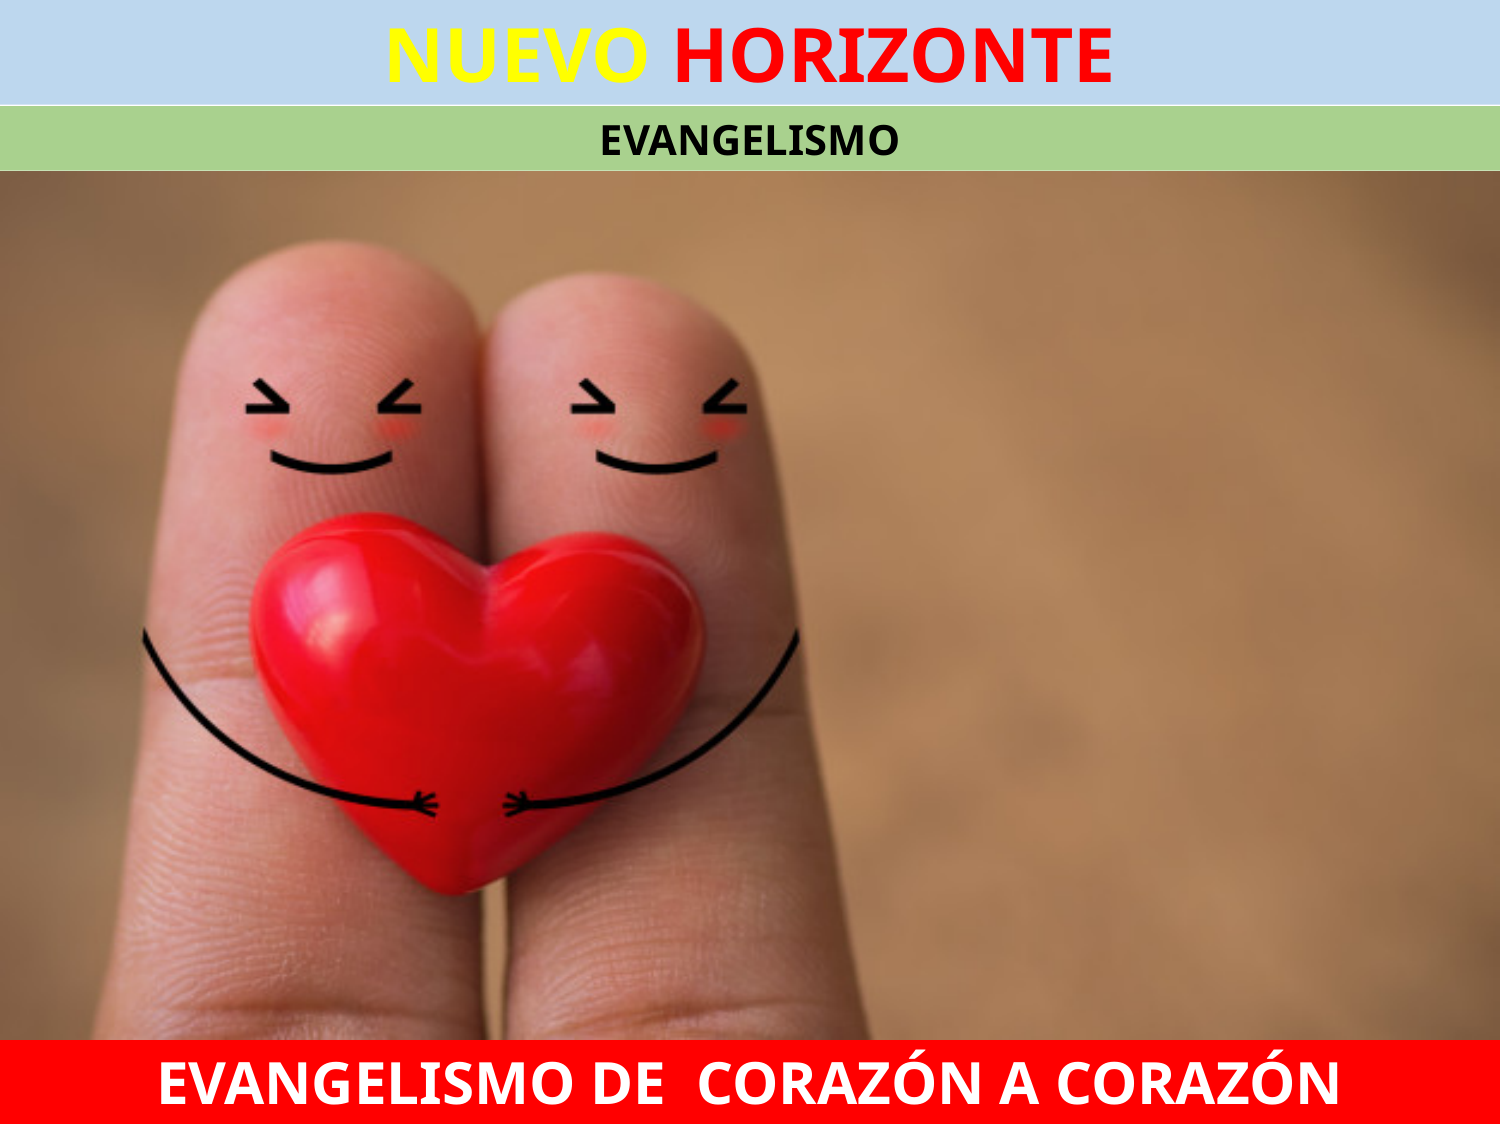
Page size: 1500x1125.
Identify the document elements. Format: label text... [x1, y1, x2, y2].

picture [0, 171, 1500, 1040]
text_box NUEVO HORIZONTE [0, 0, 1500, 105]
text_box EVANGELISMO DE CORAZÓN A CORAZÓN [0, 1040, 1500, 1124]
text_box EVANGELISMO [0, 106, 1500, 171]
